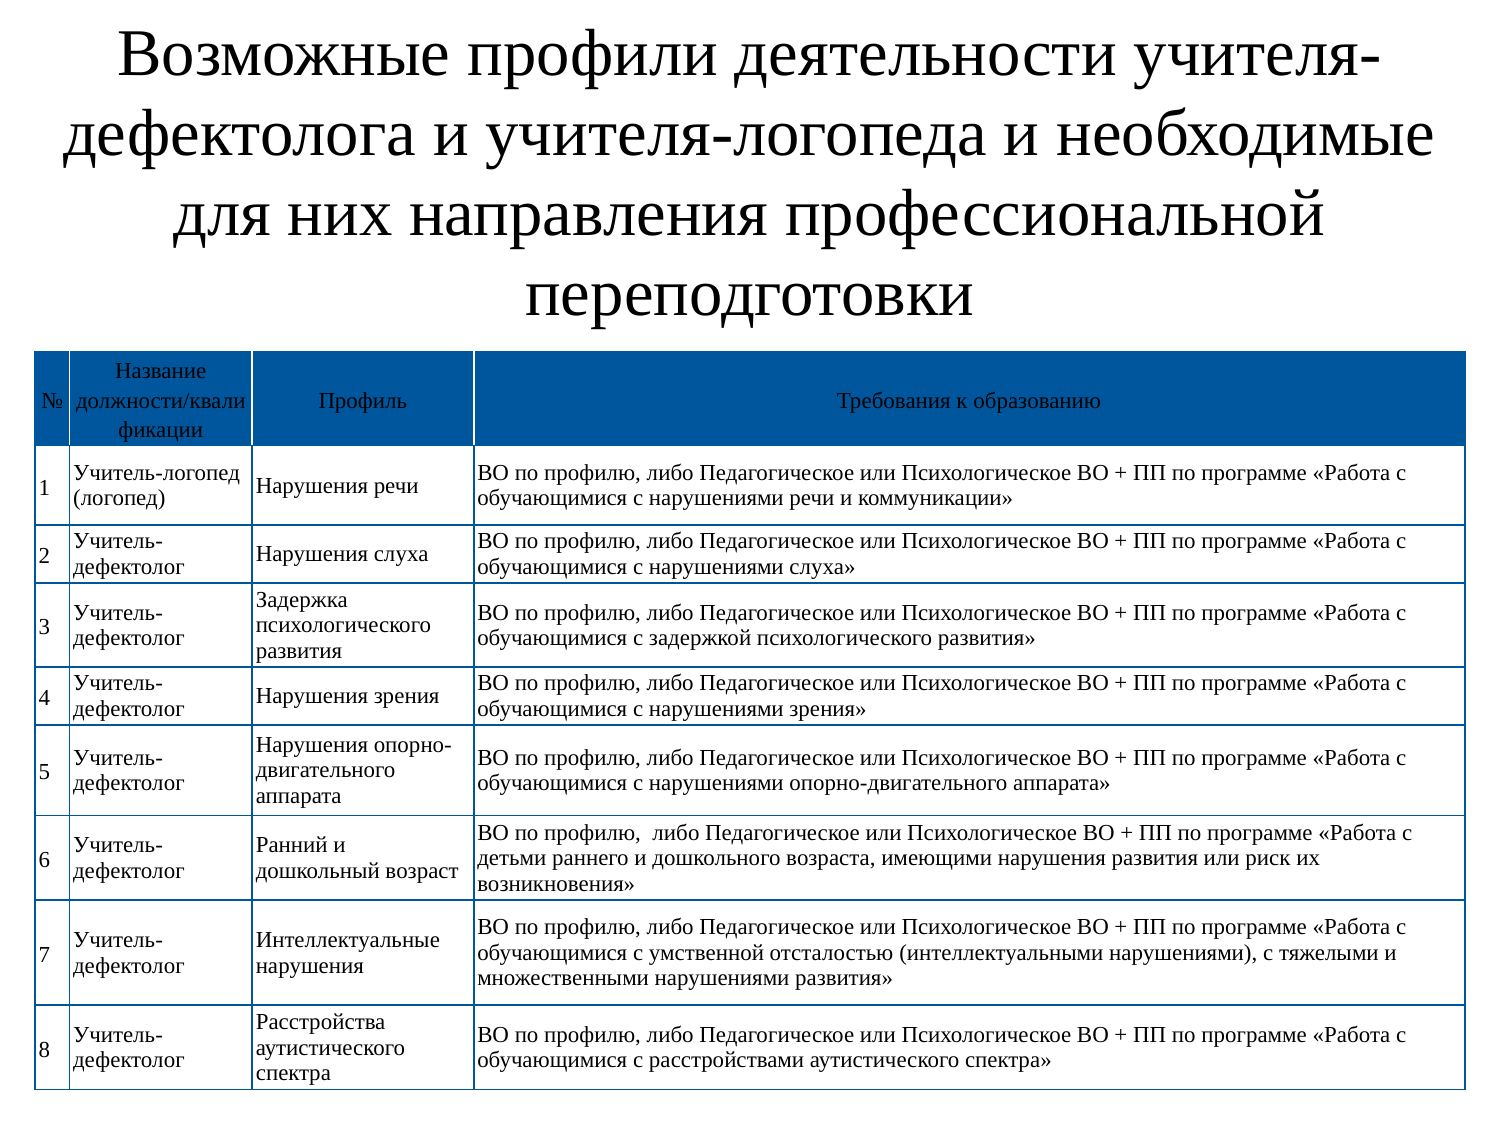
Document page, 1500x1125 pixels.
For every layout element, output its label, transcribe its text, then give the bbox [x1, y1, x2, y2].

table_cell Учитель-дефектолог [70, 1006, 251, 1089]
table_cell Нарушения зрения [253, 668, 473, 724]
table_cell ВО по профилю, либо Педагогическое или Психологическое ВО + ПП по программе «Работа с обучающимися с расстройствами аутистического спектра» [475, 1006, 1464, 1089]
table_cell Учитель-дефектолог [70, 526, 251, 582]
table_cell 2 [36, 526, 69, 582]
table_cell ВО по профилю, либо Педагогическое или Психологическое ВО + ПП по программе «Работа с обучающимися с задержкой психологического развития» [475, 584, 1464, 666]
table_cell Интеллектуальные нарушения [253, 901, 473, 1004]
table_cell Нарушения опорно-двигательного аппарата [253, 726, 473, 815]
table_cell ВО по профилю, либо Педагогическое или Психологическое ВО + ПП по программе «Работа с обучающимися с умственной отсталостью (интеллектуальными нарушениями), с тяжелыми и множественными нарушениями развития» [475, 901, 1464, 1004]
table_cell ВО по профилю, либо Педагогическое или Психологическое ВО + ПП по программе «Работа с обучающимися с нарушениями опорно-двигательного аппарата» [475, 726, 1464, 815]
table_cell ВО по профилю, либо Педагогическое или Психологическое ВО + ПП по программе «Работа с обучающимися с нарушениями речи и коммуникации» [475, 446, 1464, 524]
table_header № [36, 352, 69, 445]
table_cell Учитель-дефектолог [70, 668, 251, 724]
table_cell Учитель-дефектолог [70, 726, 251, 815]
table_cell Учитель-дефектолог [70, 584, 251, 666]
table_cell 3 [36, 584, 69, 666]
table_cell Нарушения слуха [253, 526, 473, 582]
table_cell 8 [36, 1006, 69, 1089]
table_cell 6 [36, 816, 69, 899]
table_cell 5 [36, 726, 69, 815]
table_header Название должности/квалификации [70, 352, 251, 445]
table_cell 7 [36, 901, 69, 1004]
table_cell Учитель-логопед (логопед) [70, 446, 251, 524]
table_cell Нарушения речи [253, 446, 473, 524]
table_cell Расстройства аутистического спектра [253, 1006, 473, 1089]
table_cell ВО по профилю, либо Педагогическое или Психологическое ВО + ПП по программе «Работа с детьми раннего и дошкольного возраста, имеющими нарушения развития или риск их возникновения» [475, 816, 1464, 899]
table_header Профиль [253, 352, 473, 445]
table_cell Ранний и дошкольный возраст [253, 816, 473, 899]
table_cell 4 [36, 668, 69, 724]
table_cell ВО по профилю, либо Педагогическое или Психологическое ВО + ПП по программе «Работа с обучающимися с нарушениями зрения» [475, 668, 1464, 724]
table_cell 1 [36, 446, 69, 524]
table_cell Задержка психологического развития [253, 584, 473, 666]
table_header Требования к образованию [475, 352, 1464, 445]
table_cell ВО по профилю, либо Педагогическое или Психологическое ВО + ПП по программе «Работа с обучающимися с нарушениями слуха» [475, 526, 1464, 582]
title Возможные профили деятельности учителя-дефектолога и учителя-логопеда и необходимые для них направления профессиональной переподготовки [0, 35, 1500, 223]
table_cell Учитель-дефектолог [70, 816, 251, 899]
table_cell Учитель-дефектолог [70, 901, 251, 1004]
